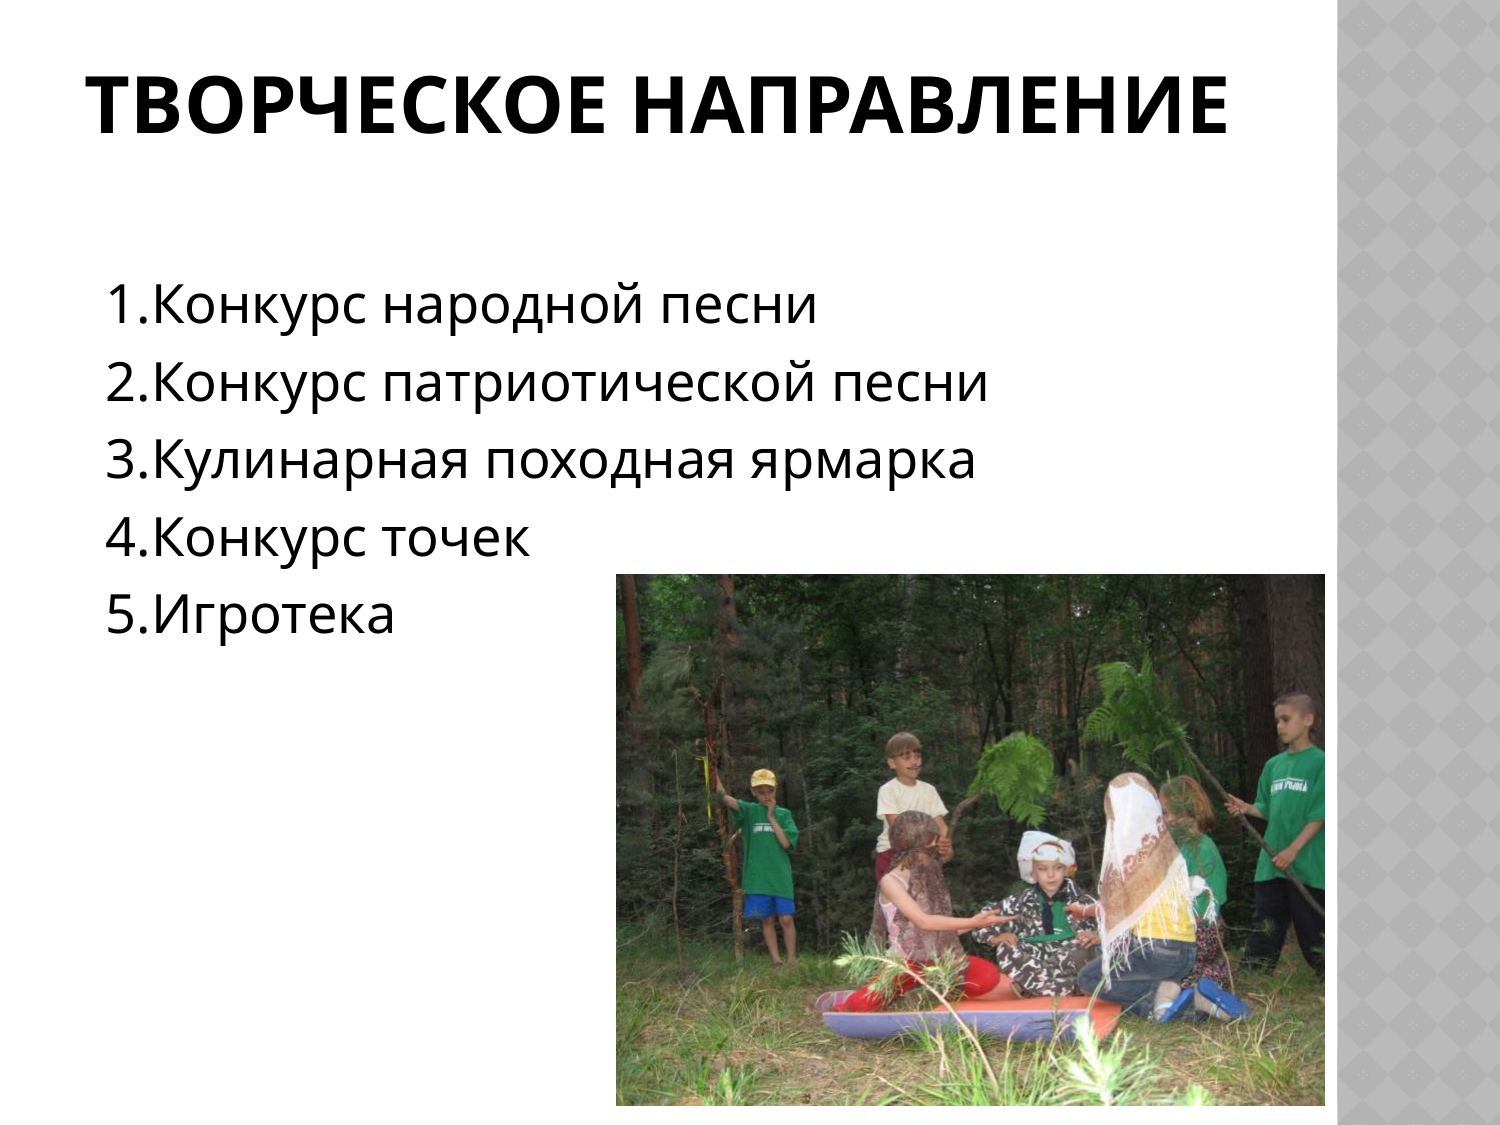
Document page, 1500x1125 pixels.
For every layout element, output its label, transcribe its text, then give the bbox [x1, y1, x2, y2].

title Творческое направление [75, 52, 1263, 149]
list 1.Конкурс народной песни 2.Конкурс патриотической песни 3.Кулинарная походная ярмарка 4.Конкурс точек 5.Игротека [76, 184, 1265, 835]
picture [615, 573, 1326, 1107]
